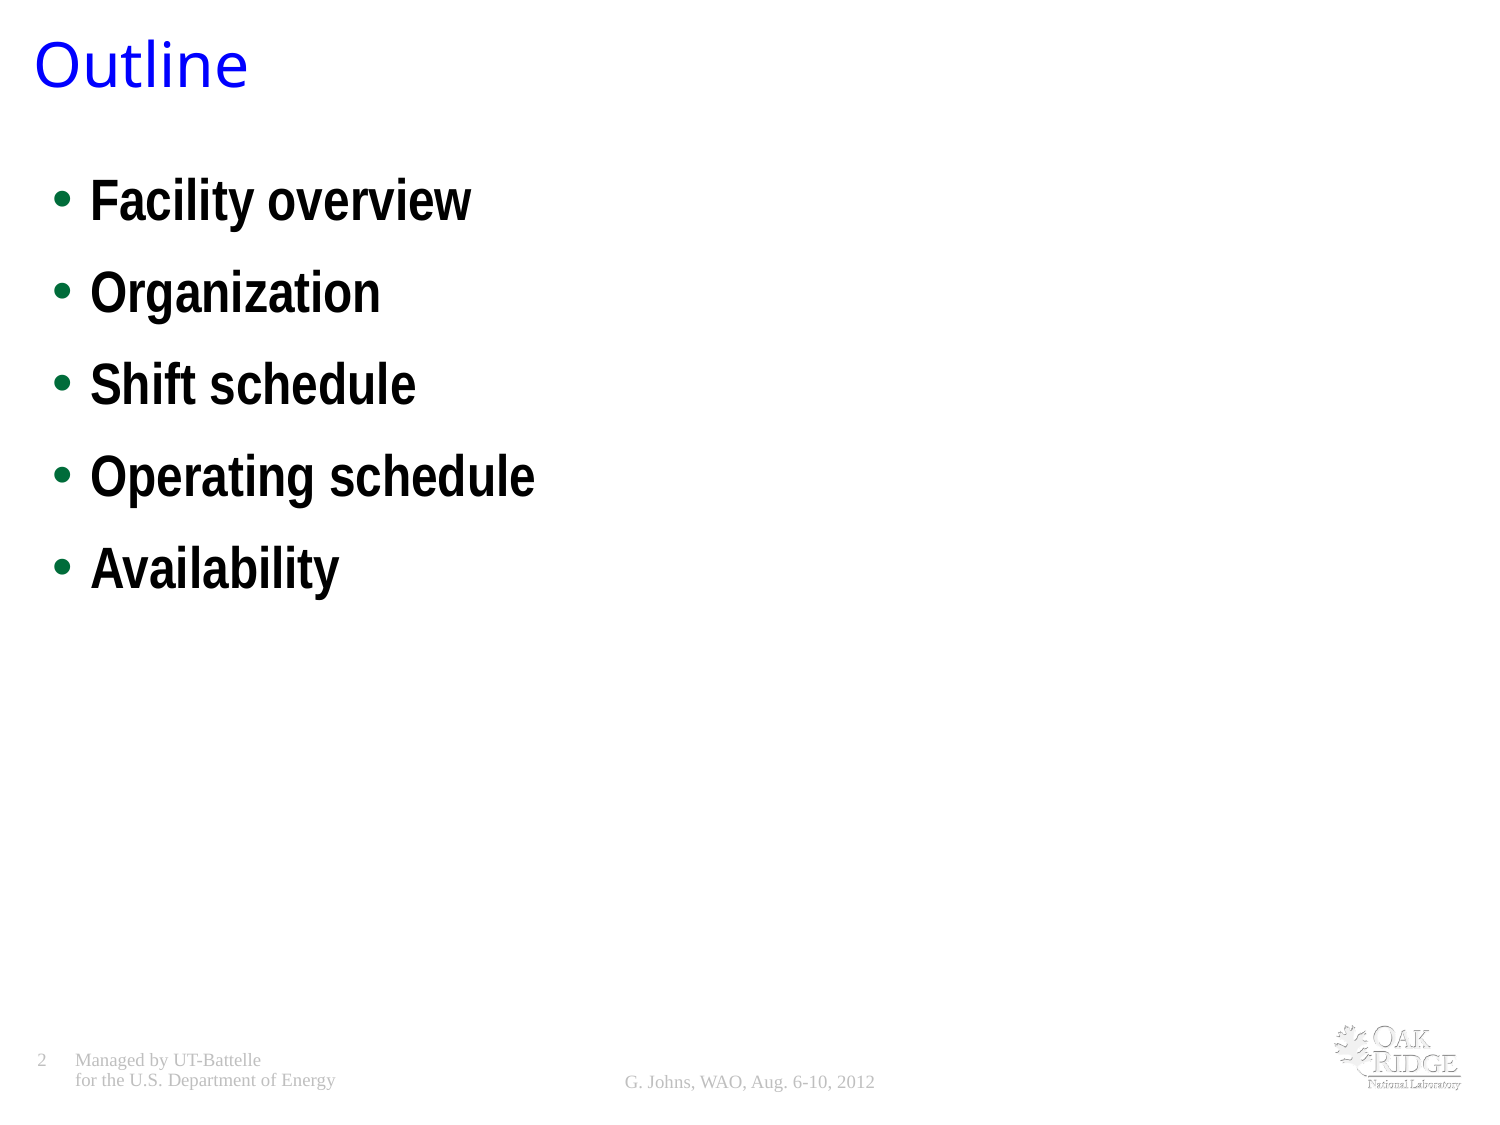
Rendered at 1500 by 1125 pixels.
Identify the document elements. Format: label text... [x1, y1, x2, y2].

title Outline [18, 29, 1369, 111]
picture [1325, 1019, 1472, 1095]
list Facility overview Organization Shift schedule Operating schedule Availability [37, 162, 1388, 615]
